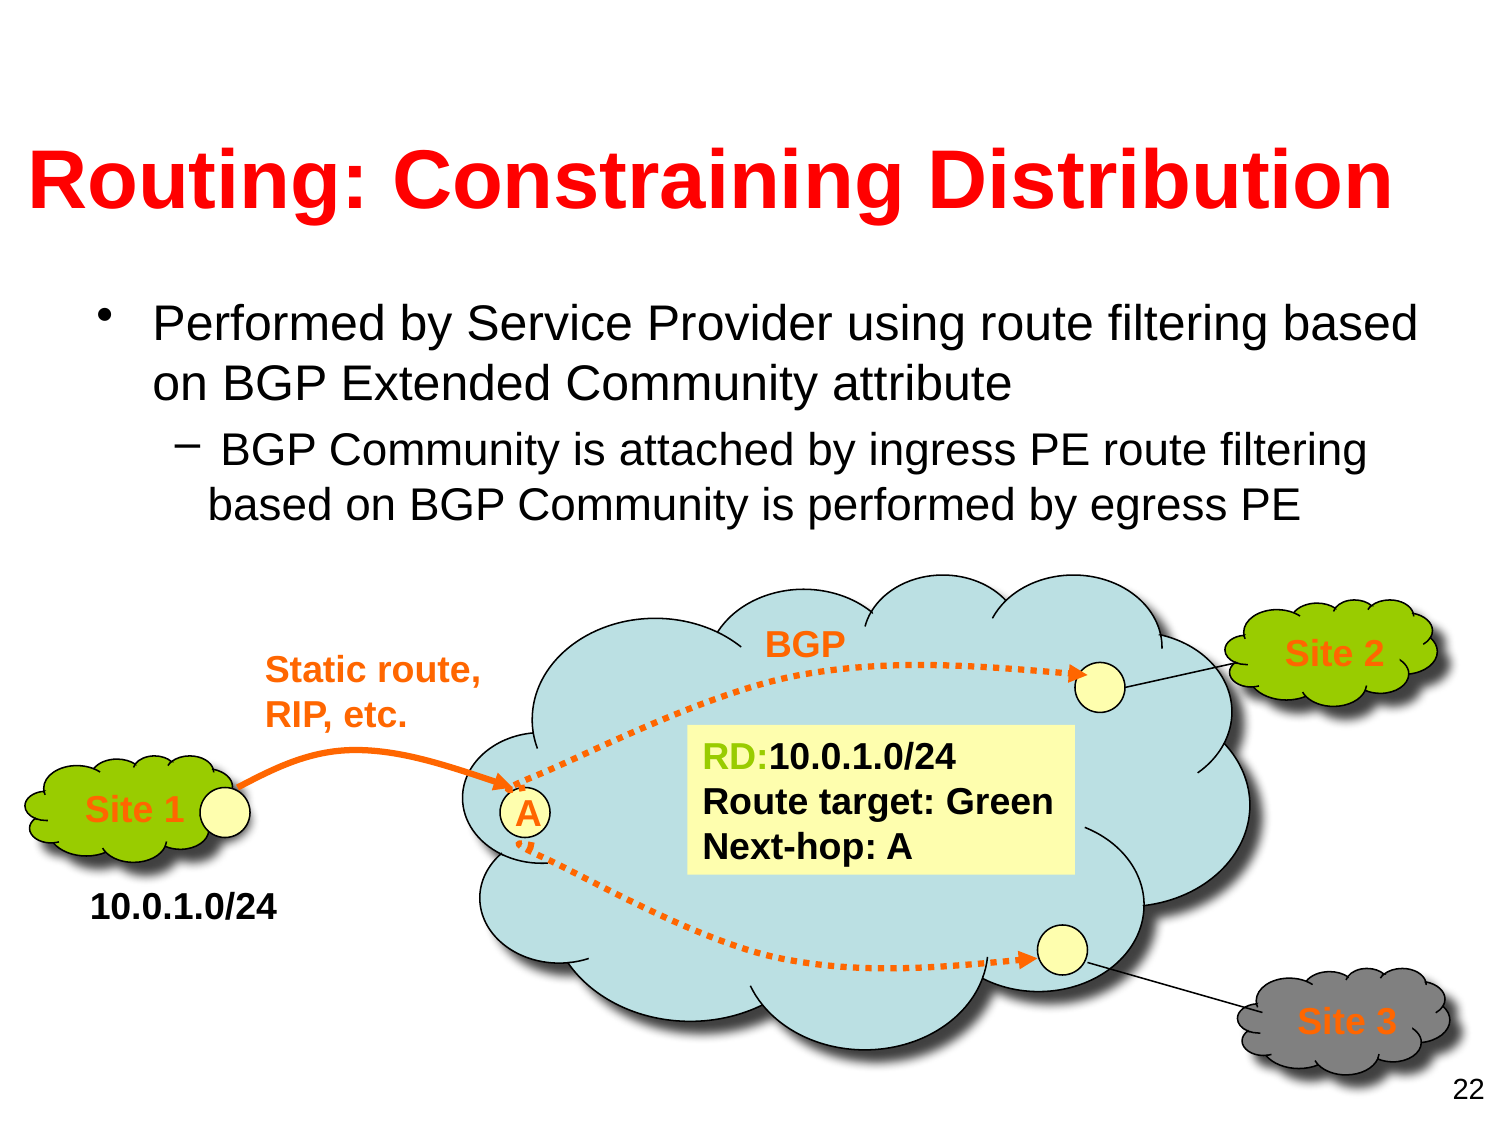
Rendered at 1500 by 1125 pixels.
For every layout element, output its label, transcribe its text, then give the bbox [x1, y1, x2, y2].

text_box 10.0.1.0/24 [75, 874, 338, 935]
text_box [462, 575, 1250, 1050]
text_box Static route, RIP, etc. [249, 637, 500, 743]
text_box BGP [750, 612, 950, 673]
text_box A [499, 781, 575, 842]
text_box [241, 793, 251, 832]
text_box [241, 749, 499, 790]
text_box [24, 755, 238, 863]
title Routing: Constraining Distribution [12, 99, 1451, 251]
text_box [1237, 968, 1451, 1076]
text_box [1037, 924, 1088, 976]
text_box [1224, 599, 1438, 707]
text_box RD:10.0.1.0/24 Route target: Green Next-hop: A [687, 724, 1075, 875]
list Performed by Service Provider using route filtering based on BGP Extended Community attribute BGP Community is attached by ingress PE route filtering based on BGP Community is performed by egress PE [80, 283, 1438, 613]
text_box [1074, 662, 1125, 713]
text_box [518, 843, 1038, 969]
slide_number 22 [1149, 1062, 1500, 1101]
text_box [522, 665, 1088, 781]
